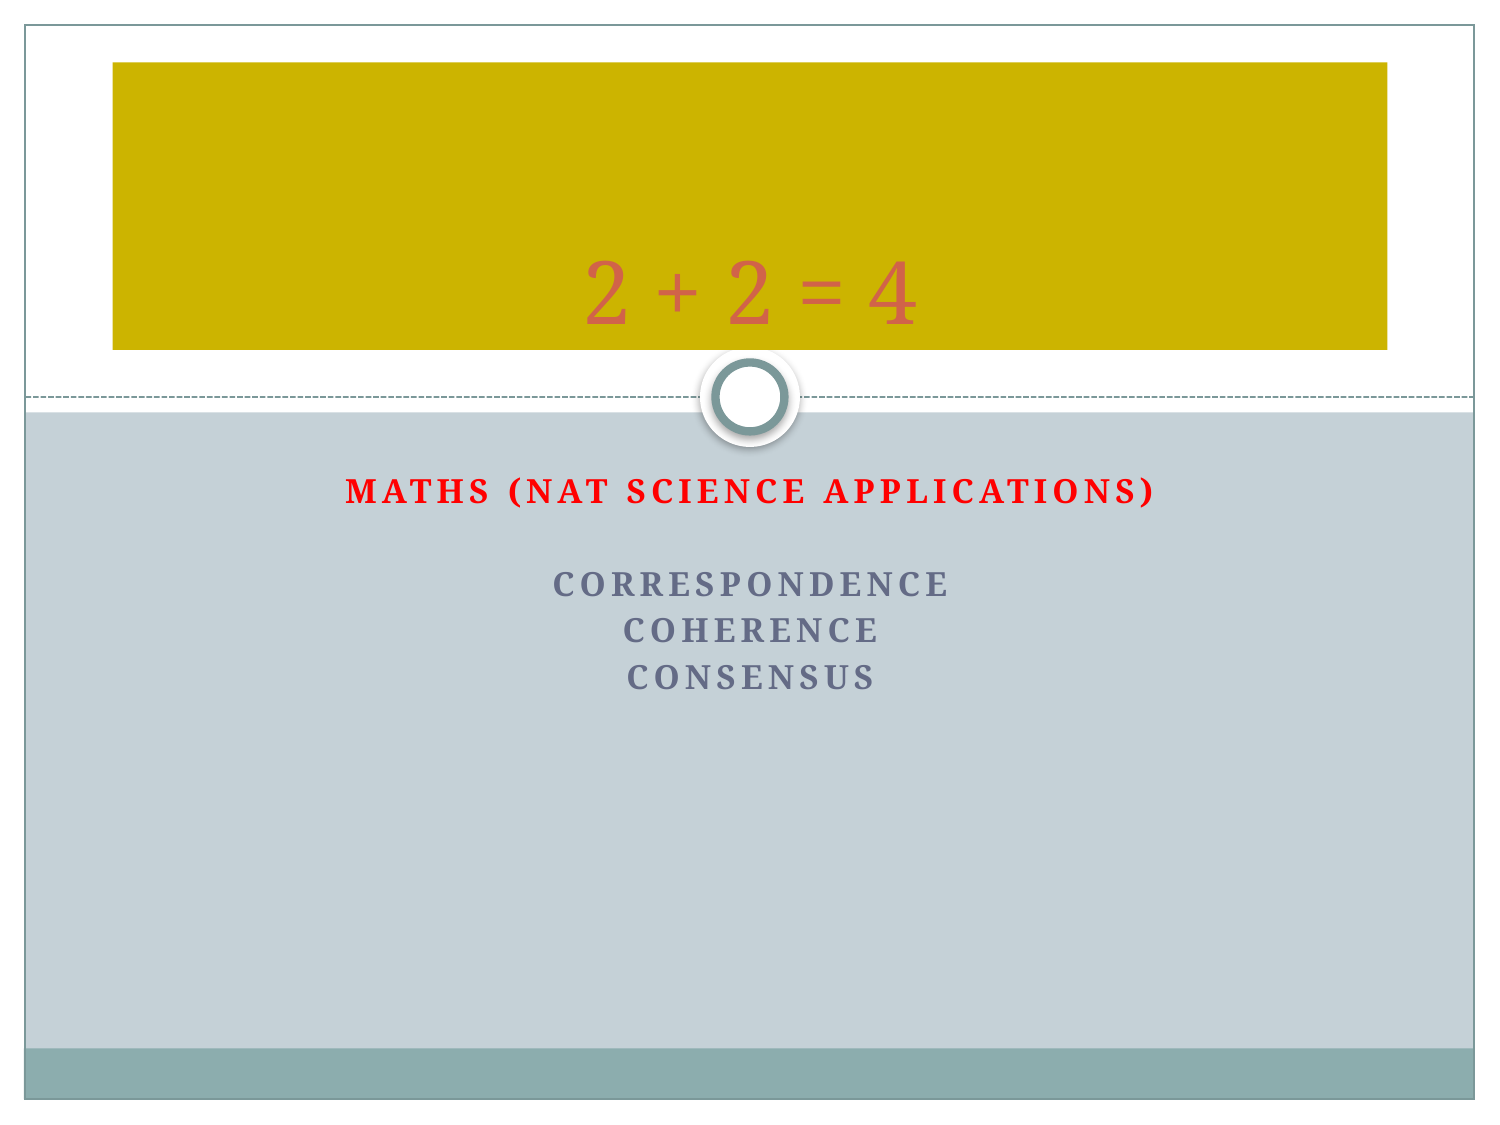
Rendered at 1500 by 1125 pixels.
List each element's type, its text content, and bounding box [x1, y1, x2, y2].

title 2 + 2 = 4 [112, 62, 1388, 350]
subtitle Maths (Nat science applications) CorrespondEnce COHERENCE CONSENSUS [225, 462, 1275, 750]
